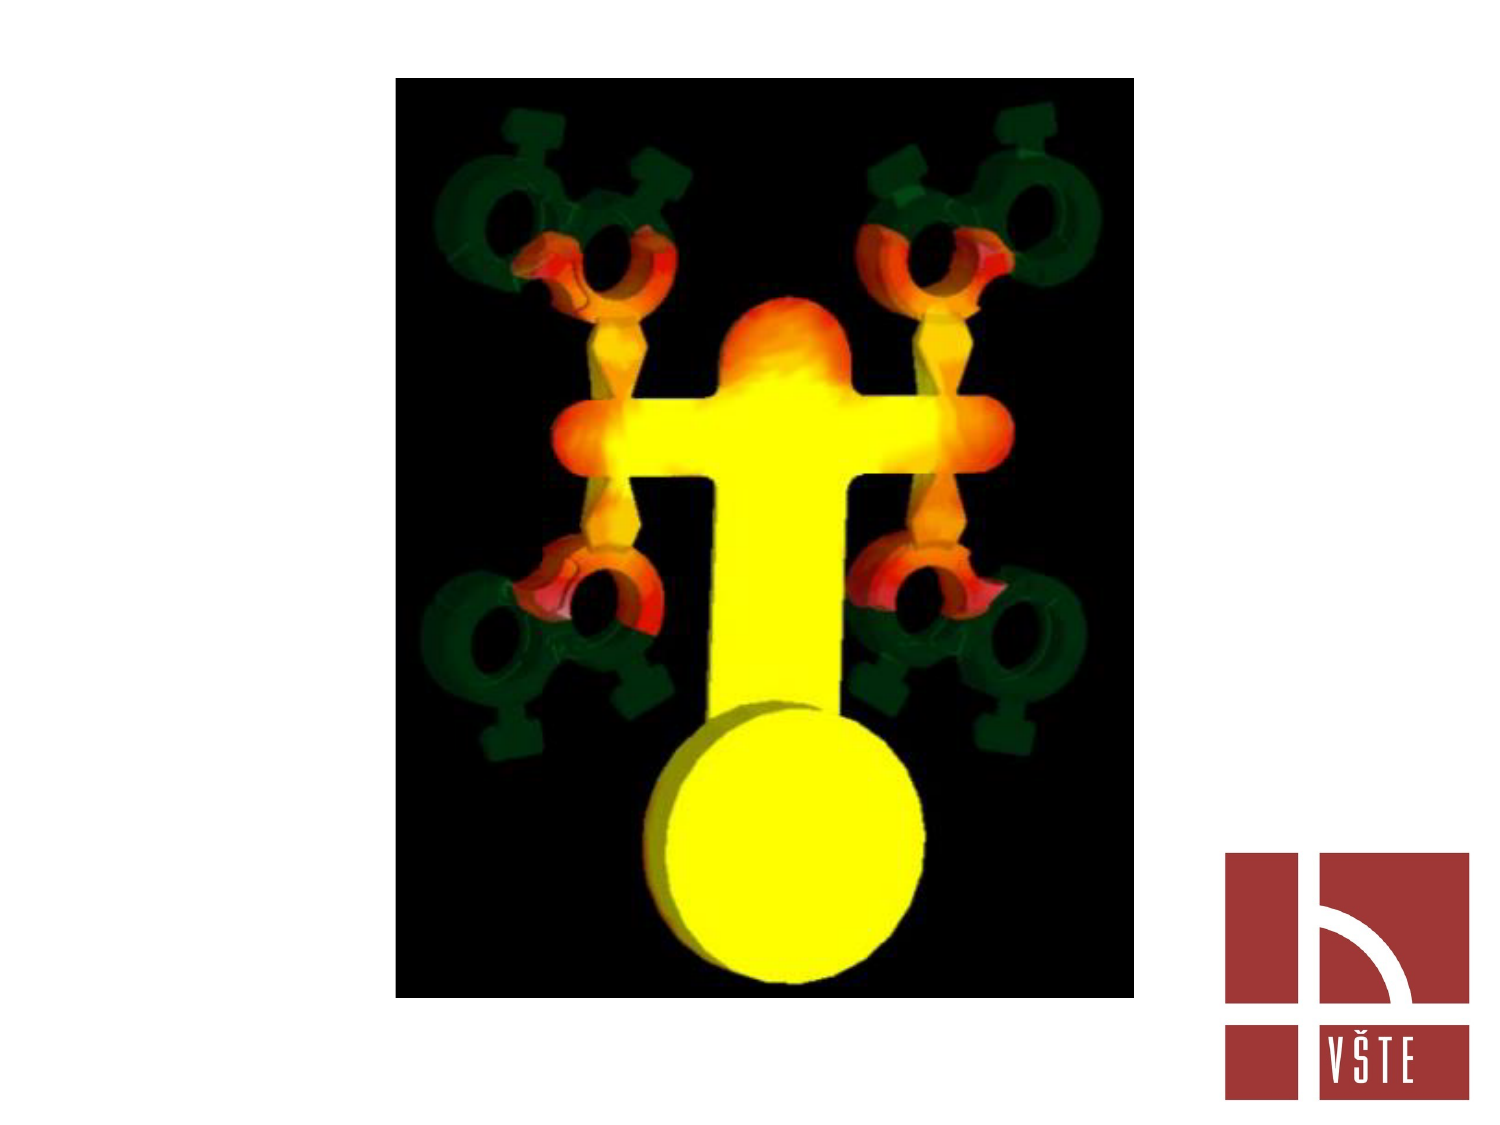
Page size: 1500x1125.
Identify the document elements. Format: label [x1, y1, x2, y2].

picture [1210, 832, 1500, 1125]
picture [395, 77, 1135, 998]
